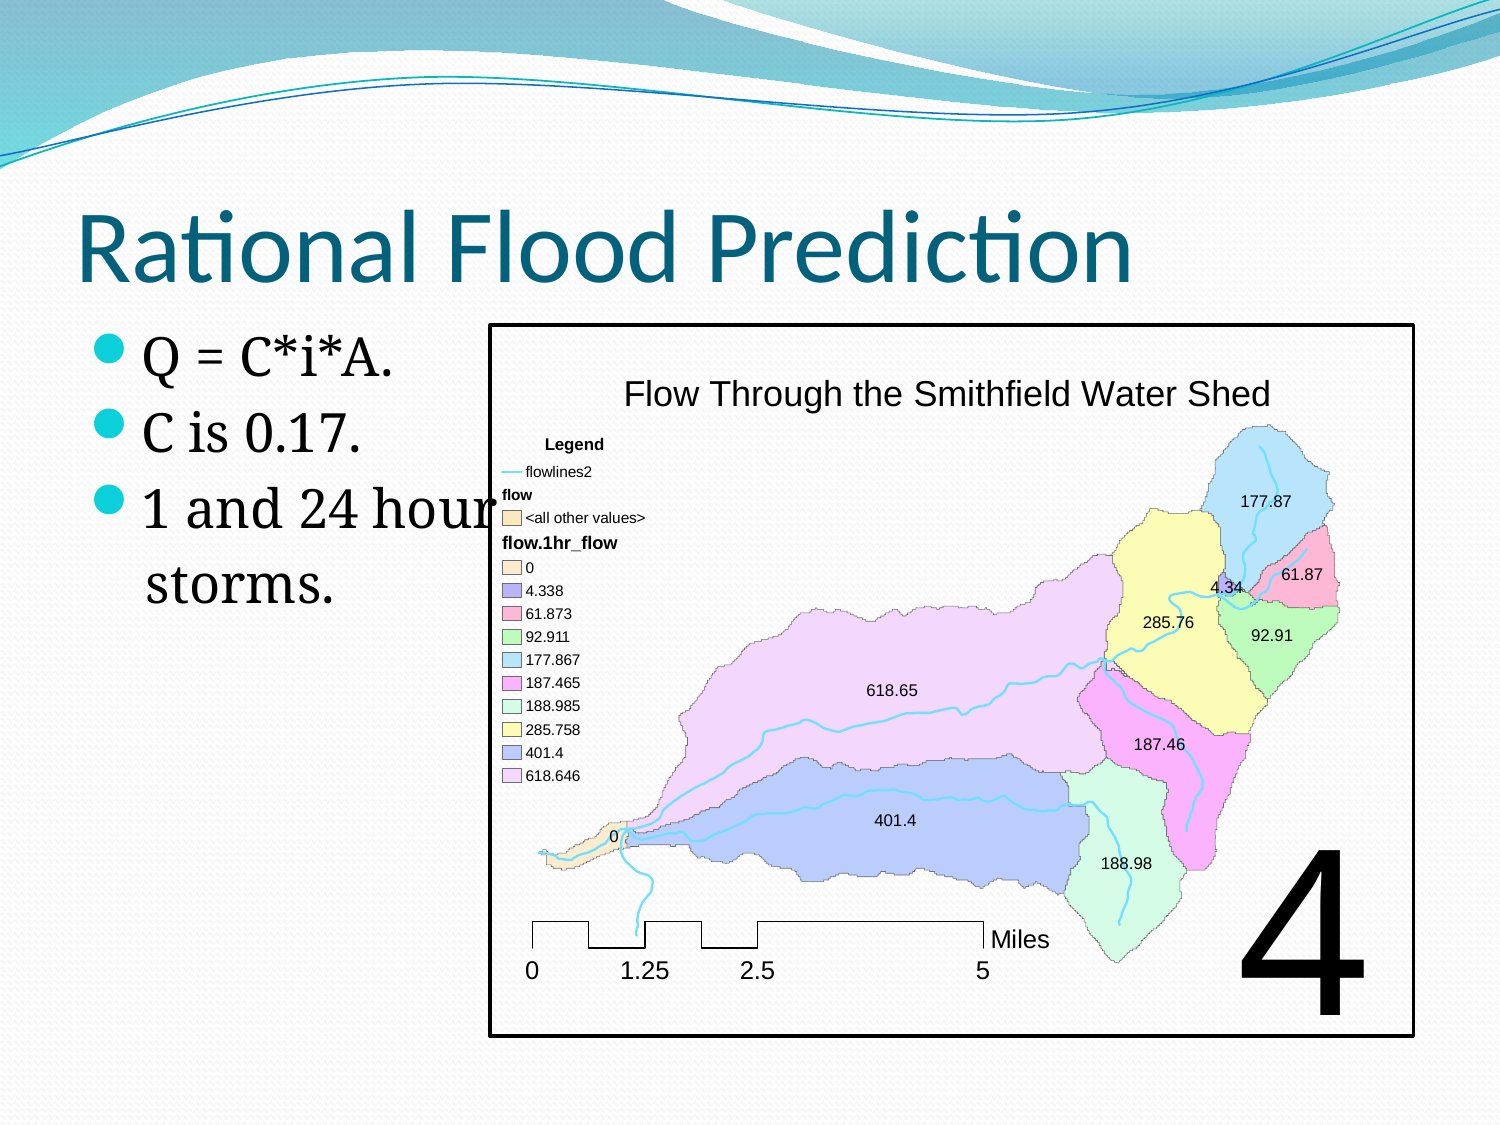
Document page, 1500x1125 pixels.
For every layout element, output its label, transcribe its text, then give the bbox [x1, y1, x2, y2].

list Q = C*i*A. C is 0.17. 1 and 24 hour storms. [75, 314, 459, 1043]
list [462, 312, 1424, 1055]
title Rational Flood Prediction [75, 115, 1425, 303]
